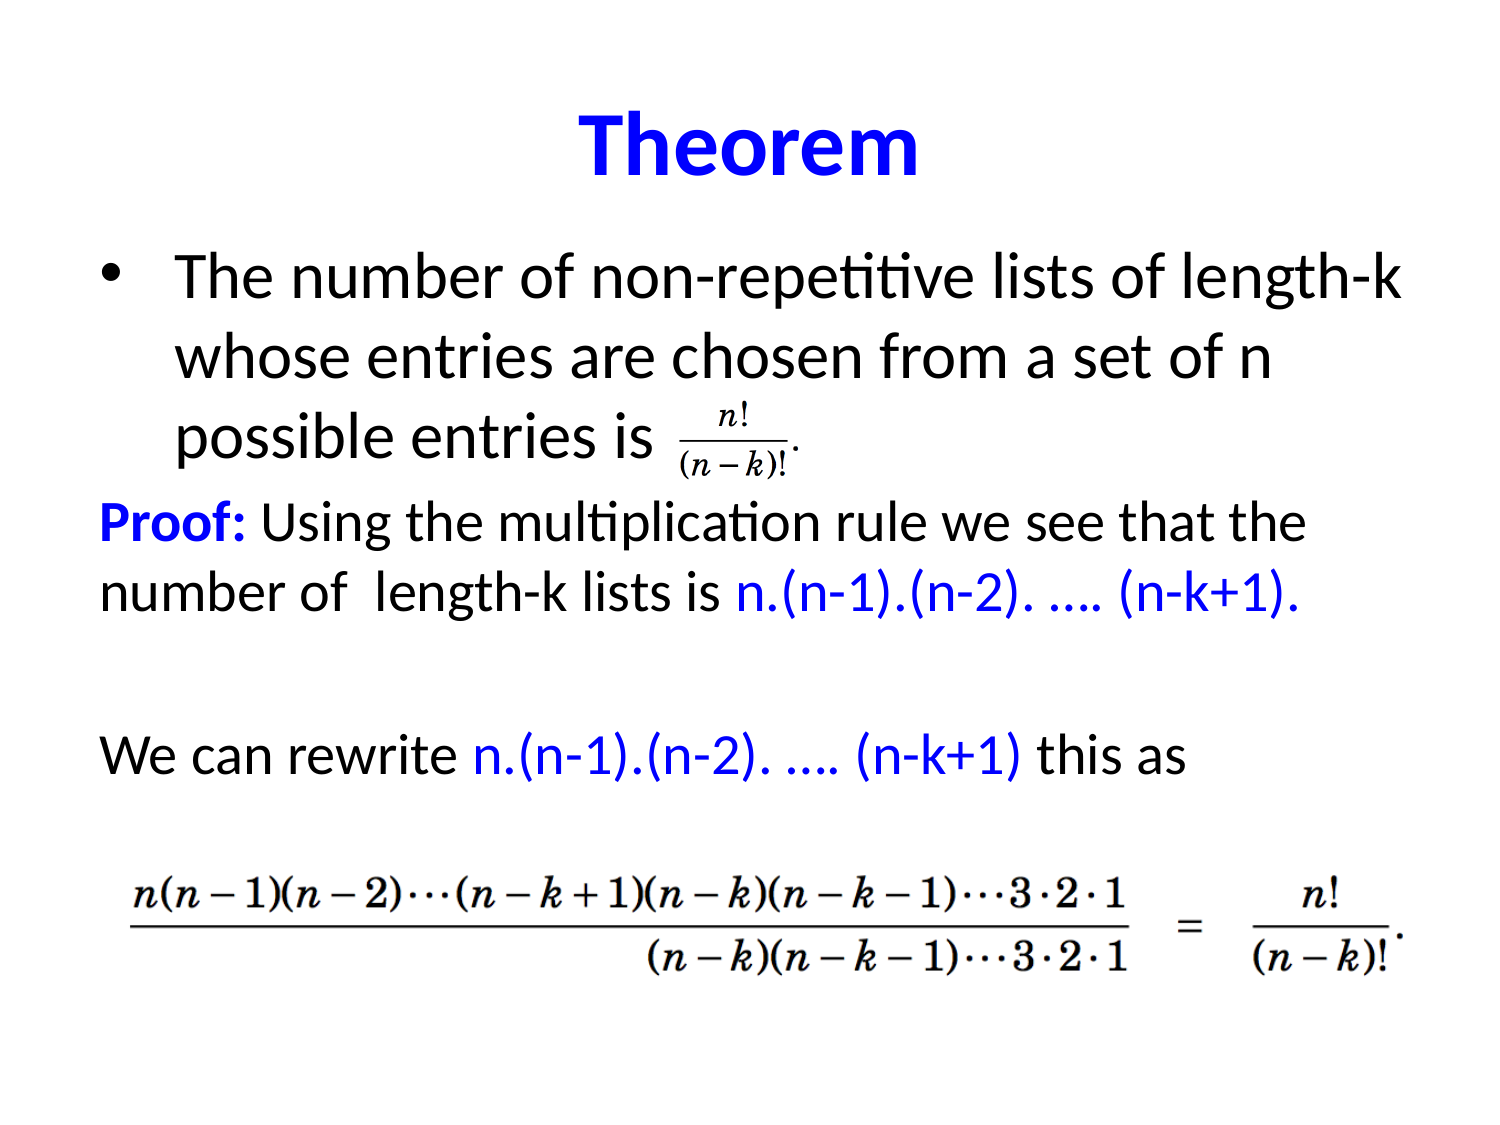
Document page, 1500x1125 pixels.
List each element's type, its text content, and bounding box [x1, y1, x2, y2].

title Theorem [75, 45, 1425, 223]
picture [107, 851, 1426, 1006]
picture [670, 383, 805, 492]
list The number of non-repetitive lists of length-k whose entries are chosen from a set of n possible entries is Proof: Using the multiplication rule we see that the number of length-k lists is n.(n-1).(n-2). …. (n-k+1). We can rewrite n.(n-1).(n-2). …. (n-k+1) this as [75, 223, 1482, 1087]
